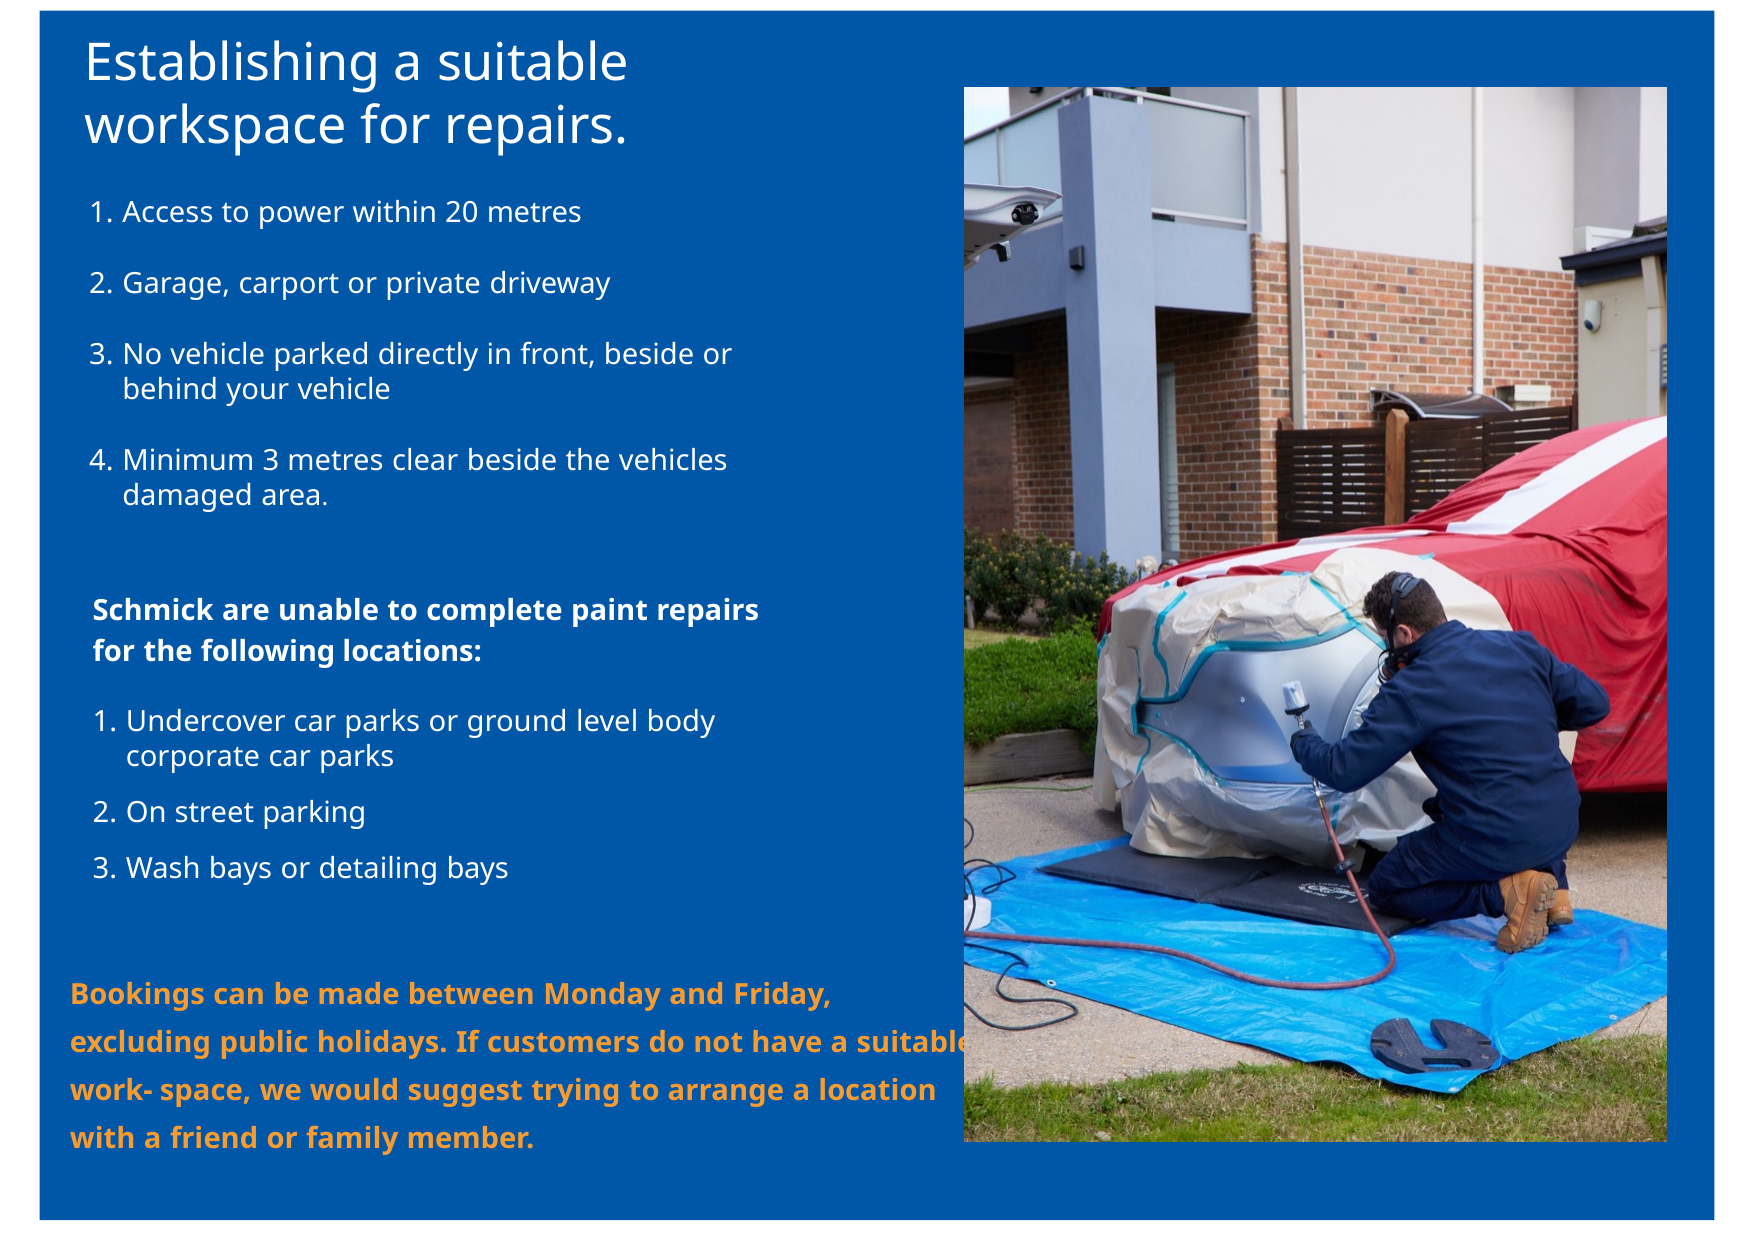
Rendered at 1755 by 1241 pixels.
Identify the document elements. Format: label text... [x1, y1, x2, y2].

text_box [39, 10, 1715, 1221]
picture [963, 86, 1668, 1142]
picture [1653, 979, 1660, 985]
text_box Access to power within 20 metres Garage, carport or private driveway No vehicle parked directly in front, beside or behind your vehicle Minimum 3 metres clear beside the vehicles damaged area. [87, 156, 837, 512]
text_box Bookings can be made between Monday and Friday, excluding public holidays. If customers do not have a suitable work- space, we would suggest trying to arrange a location with a friend or family member. [39, 960, 1053, 1155]
text_box Schmick are unable to complete paint repairs for the following locations: Undercover car parks or ground level body corporate car parks On street parking Wash bays or detailing bays [90, 552, 818, 885]
title Establishing a suitable workspace for repairs. [82, 26, 643, 236]
picture [1632, 973, 1639, 981]
